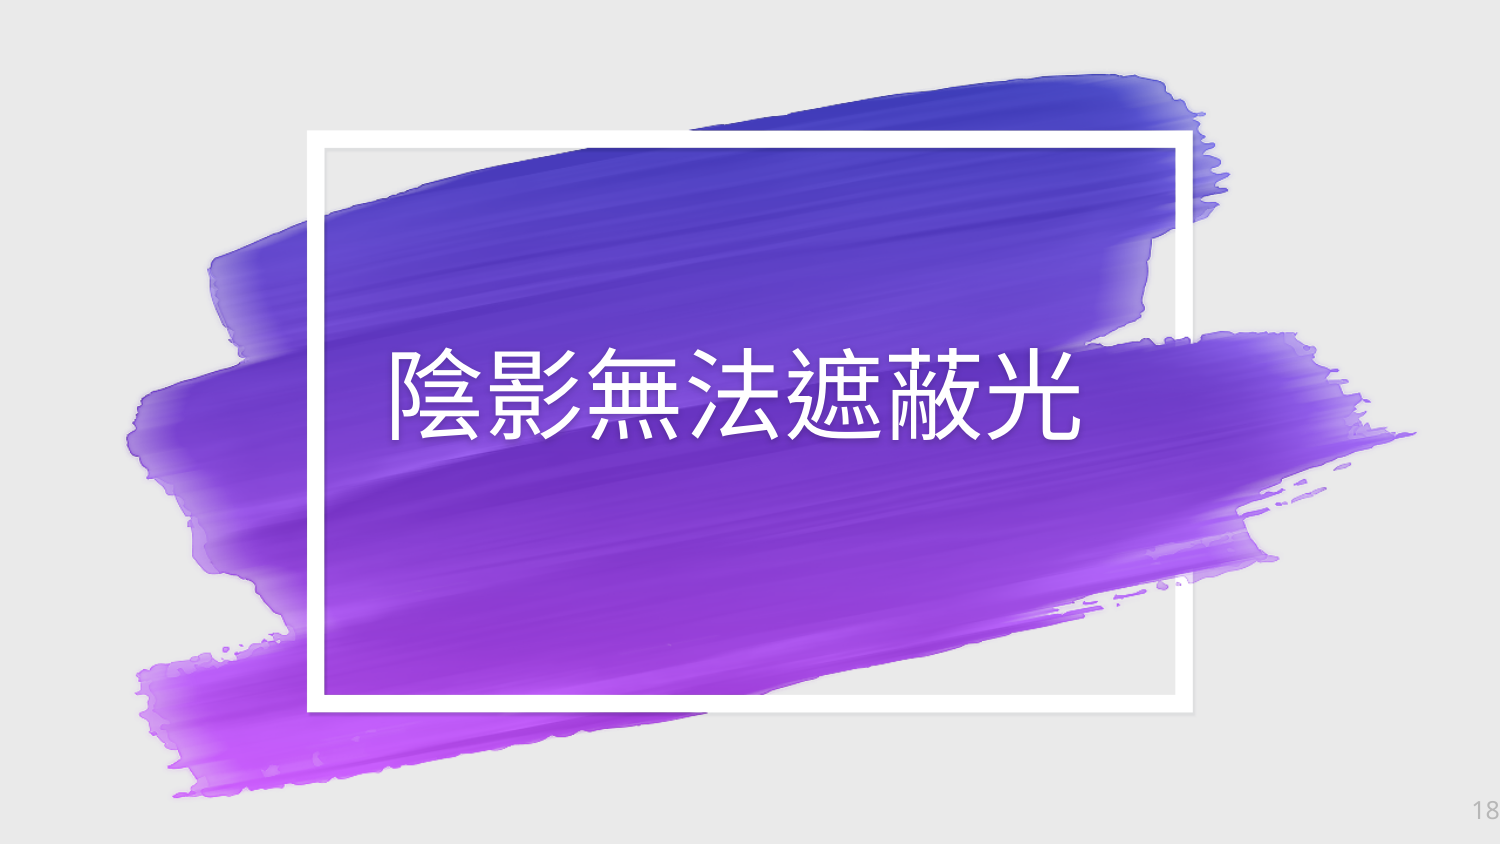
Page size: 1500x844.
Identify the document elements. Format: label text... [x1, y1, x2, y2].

slide_number 18 [1409, 779, 1500, 844]
title 陰影無法遮蔽光 [313, 297, 1157, 488]
picture [0, 0, 1500, 844]
